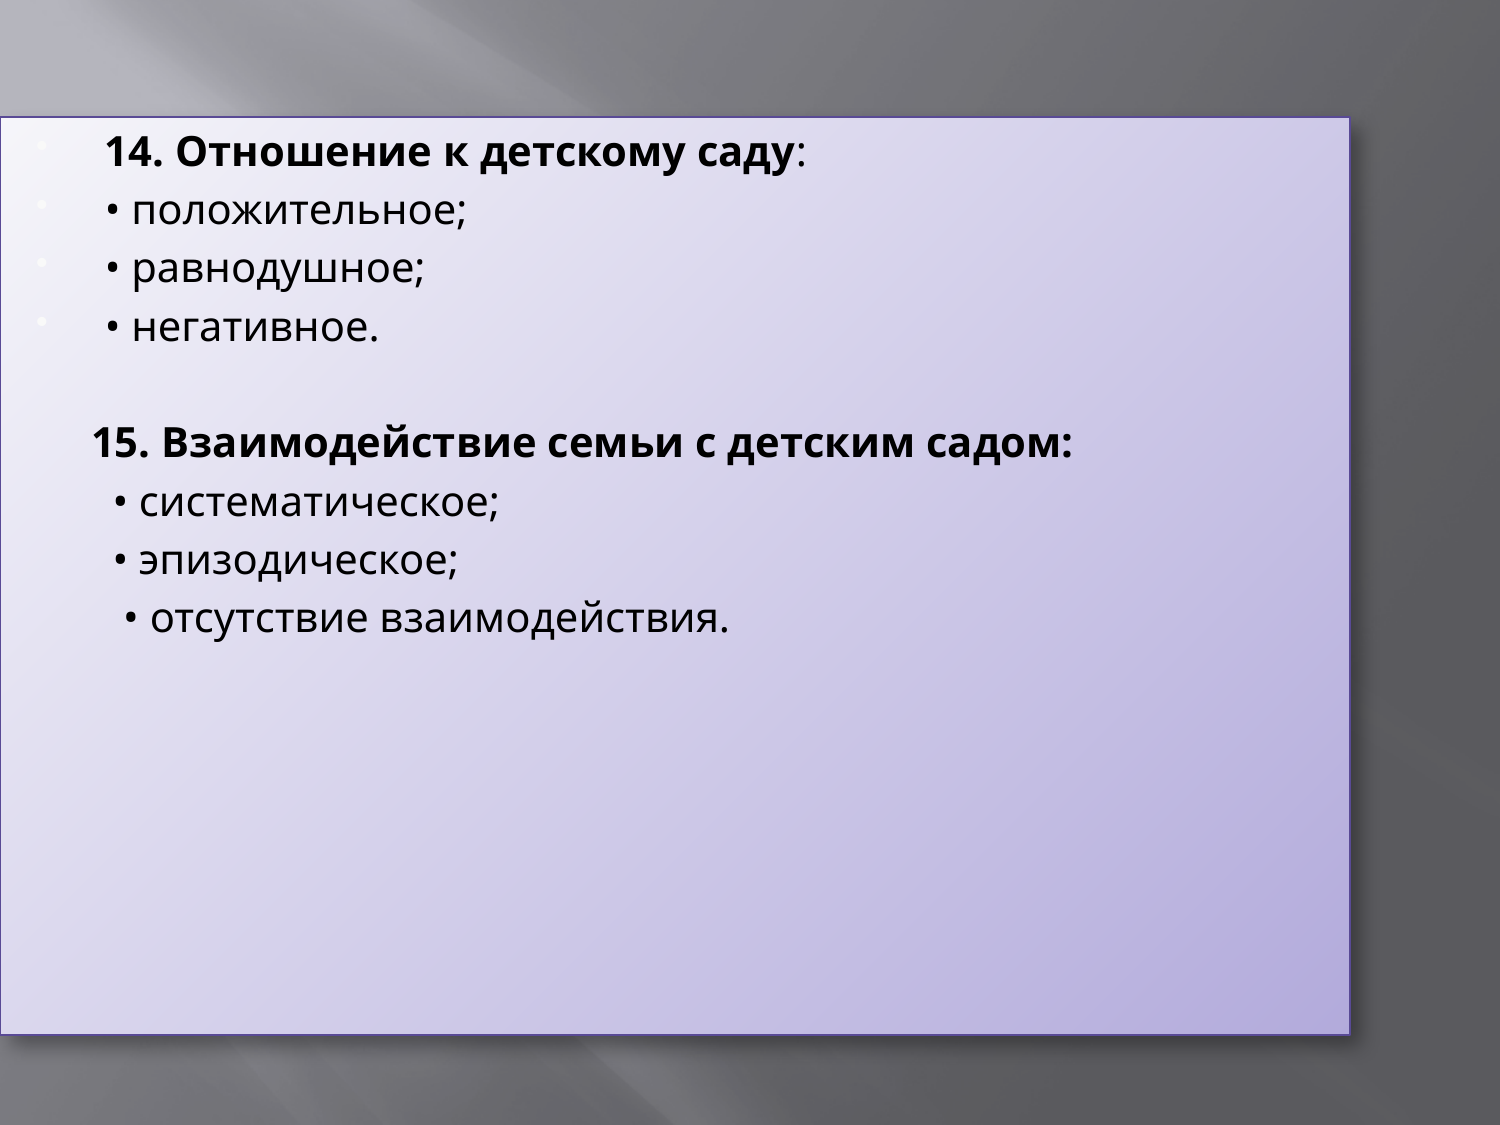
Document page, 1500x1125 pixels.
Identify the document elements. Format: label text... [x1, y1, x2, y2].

list 14. Отношение к детскому саду: • положительное; • равнодушное; • негативное. 15. Взаимодействие семьи с детским садом: • систематическое; • эпизодическое; • отсутствие взаимодействия. [0, 116, 1351, 1036]
